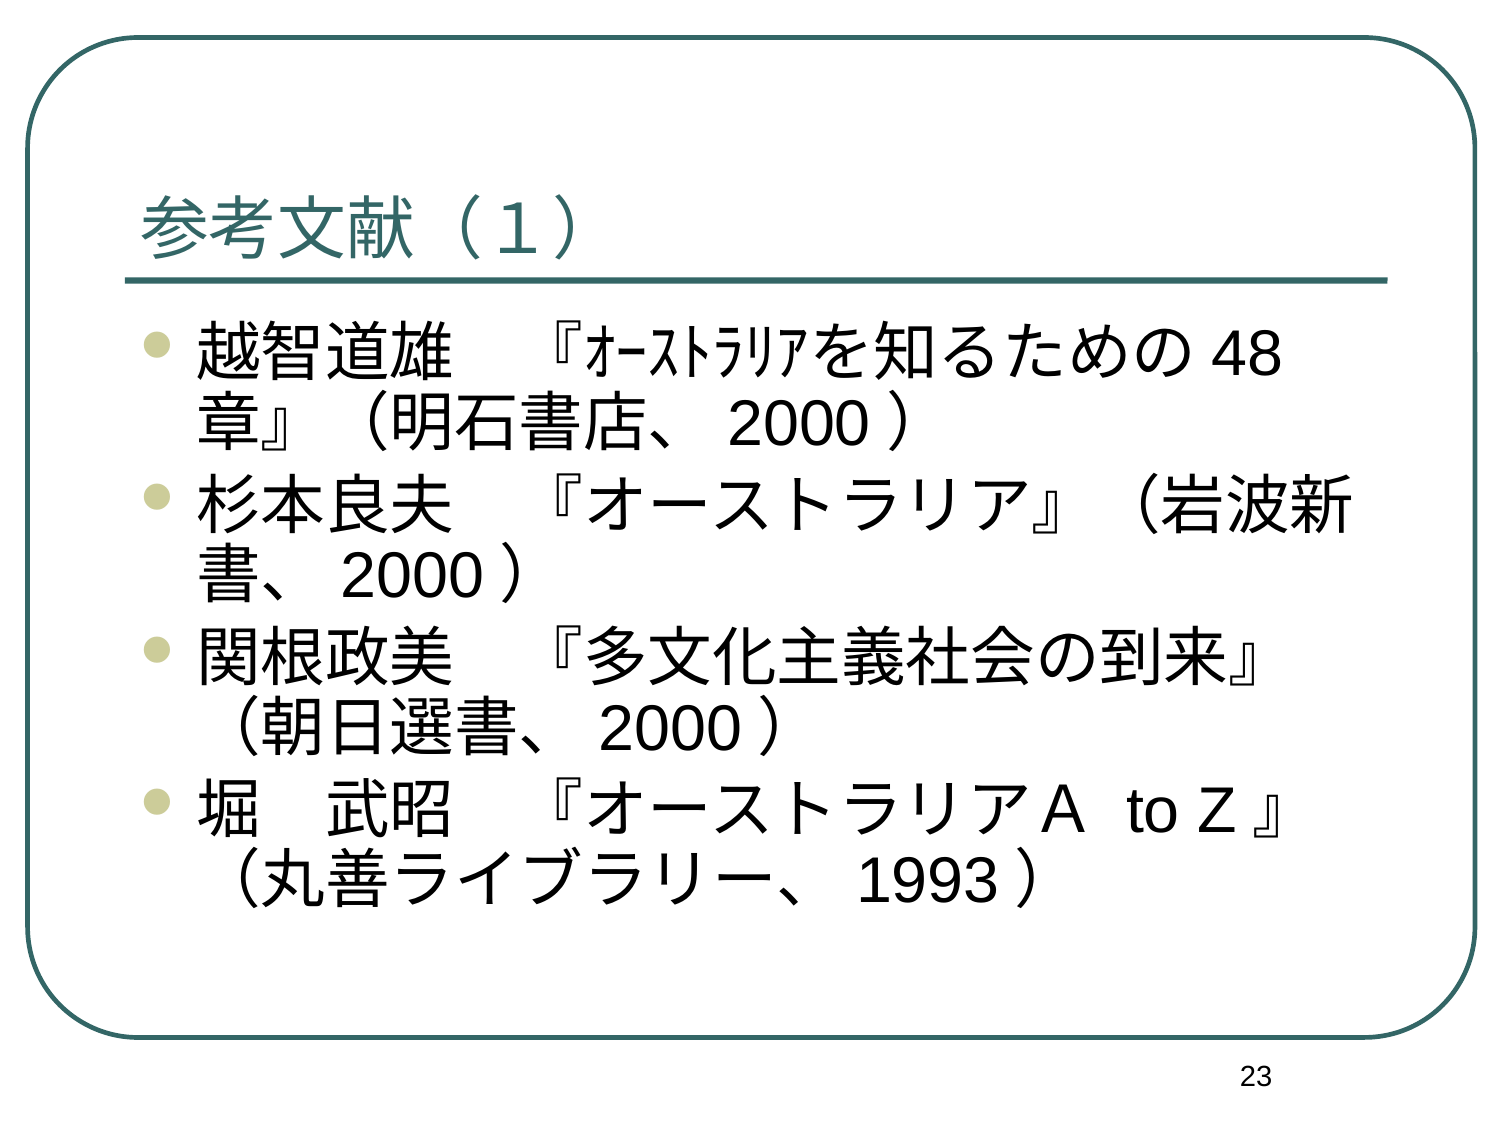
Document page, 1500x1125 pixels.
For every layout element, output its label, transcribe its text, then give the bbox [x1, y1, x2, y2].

title 参考文献（１） [125, 87, 1388, 275]
slide_number 23 [1125, 1050, 1388, 1125]
list 越智道雄 『ｵｰｽﾄﾗﾘｱを知るための48章』（明石書店、2000） 杉本良夫 『オーストラリア』（岩波新書、2000） 関根政美 『多文化主義社会の到来』（朝日選書、2000） 堀 武昭 『オーストラリアＡ to Z』（丸善ライブラリー、1993） [125, 312, 1388, 975]
